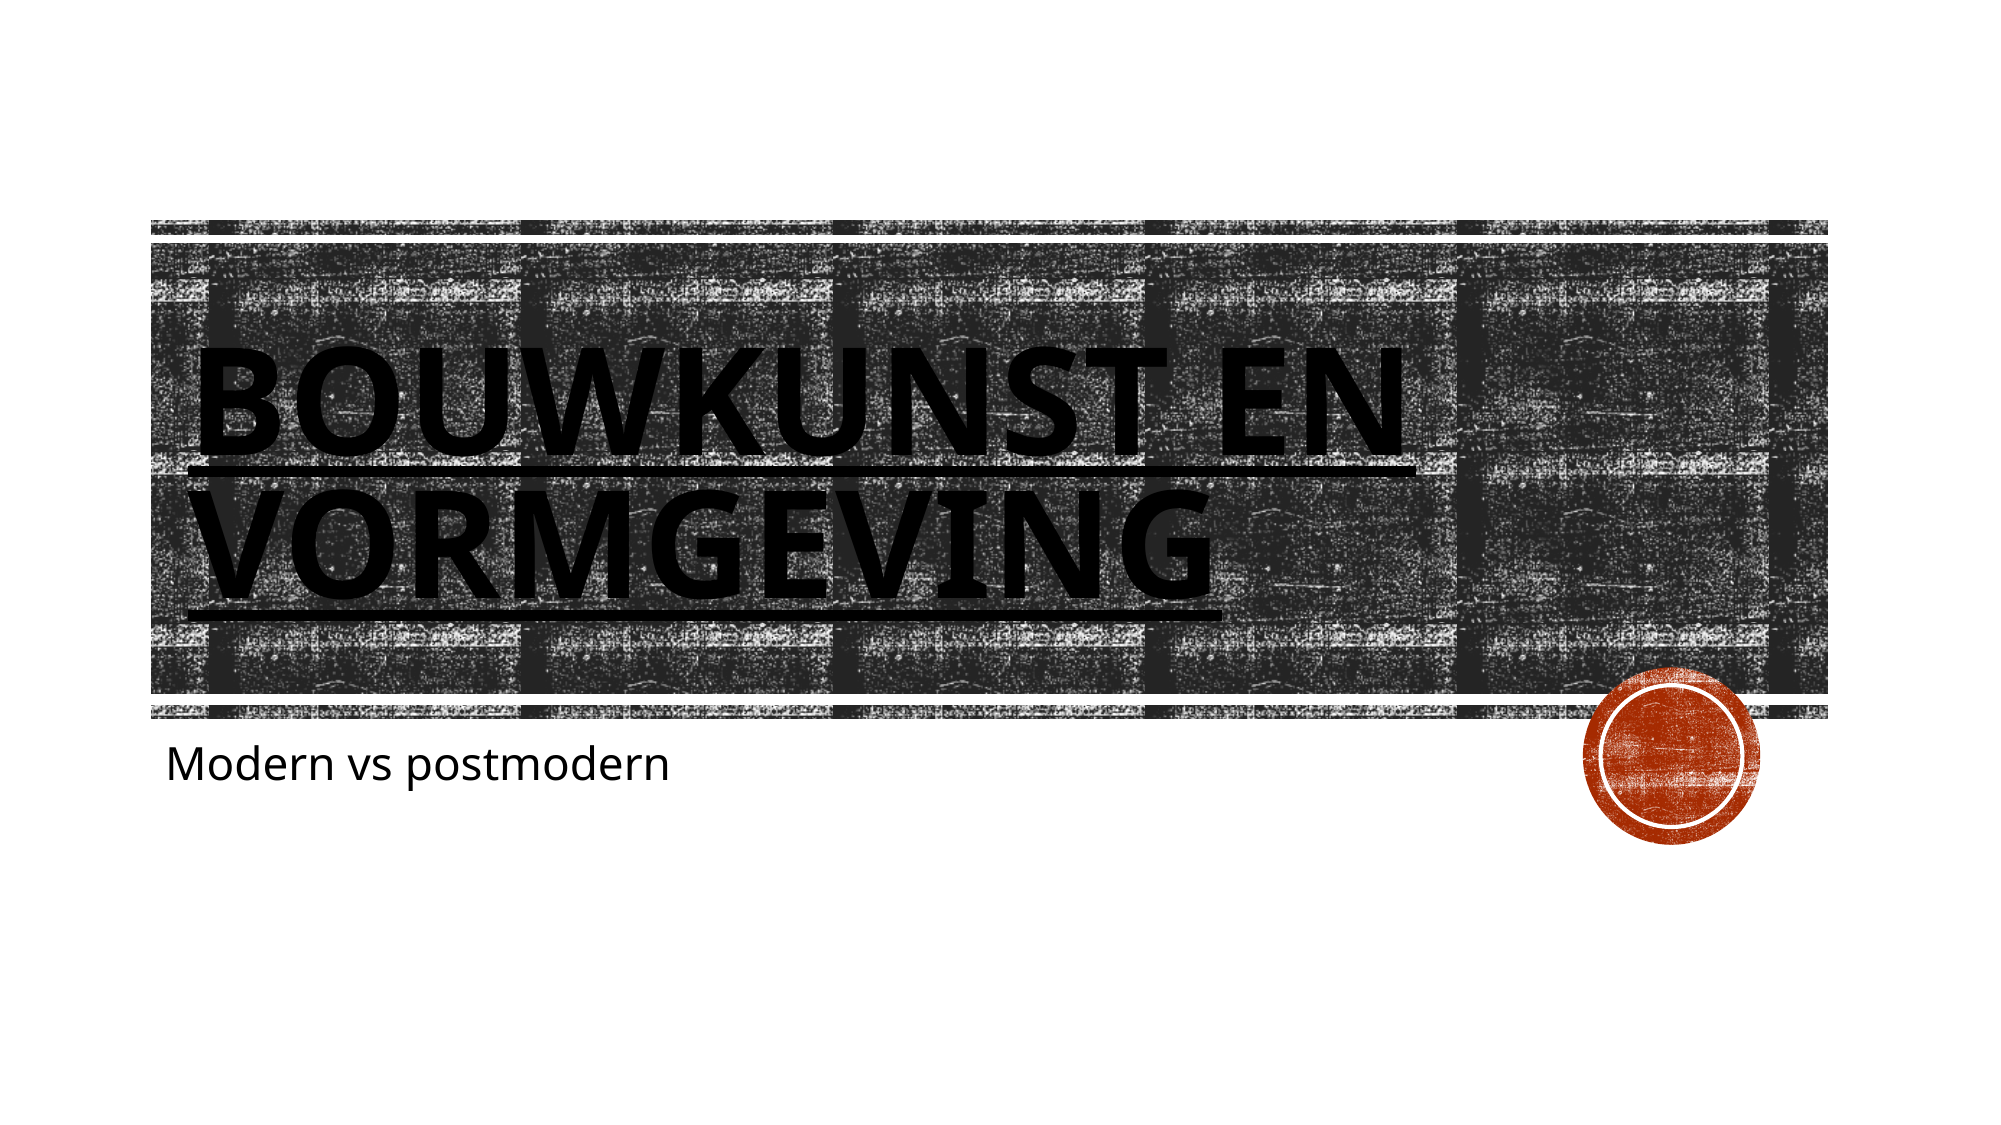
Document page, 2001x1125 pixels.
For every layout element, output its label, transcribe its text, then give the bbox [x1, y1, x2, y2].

title BOUWkunst en vormgeving [172, 234, 1808, 733]
subtitle Modern vs postmodern [150, 732, 1445, 909]
